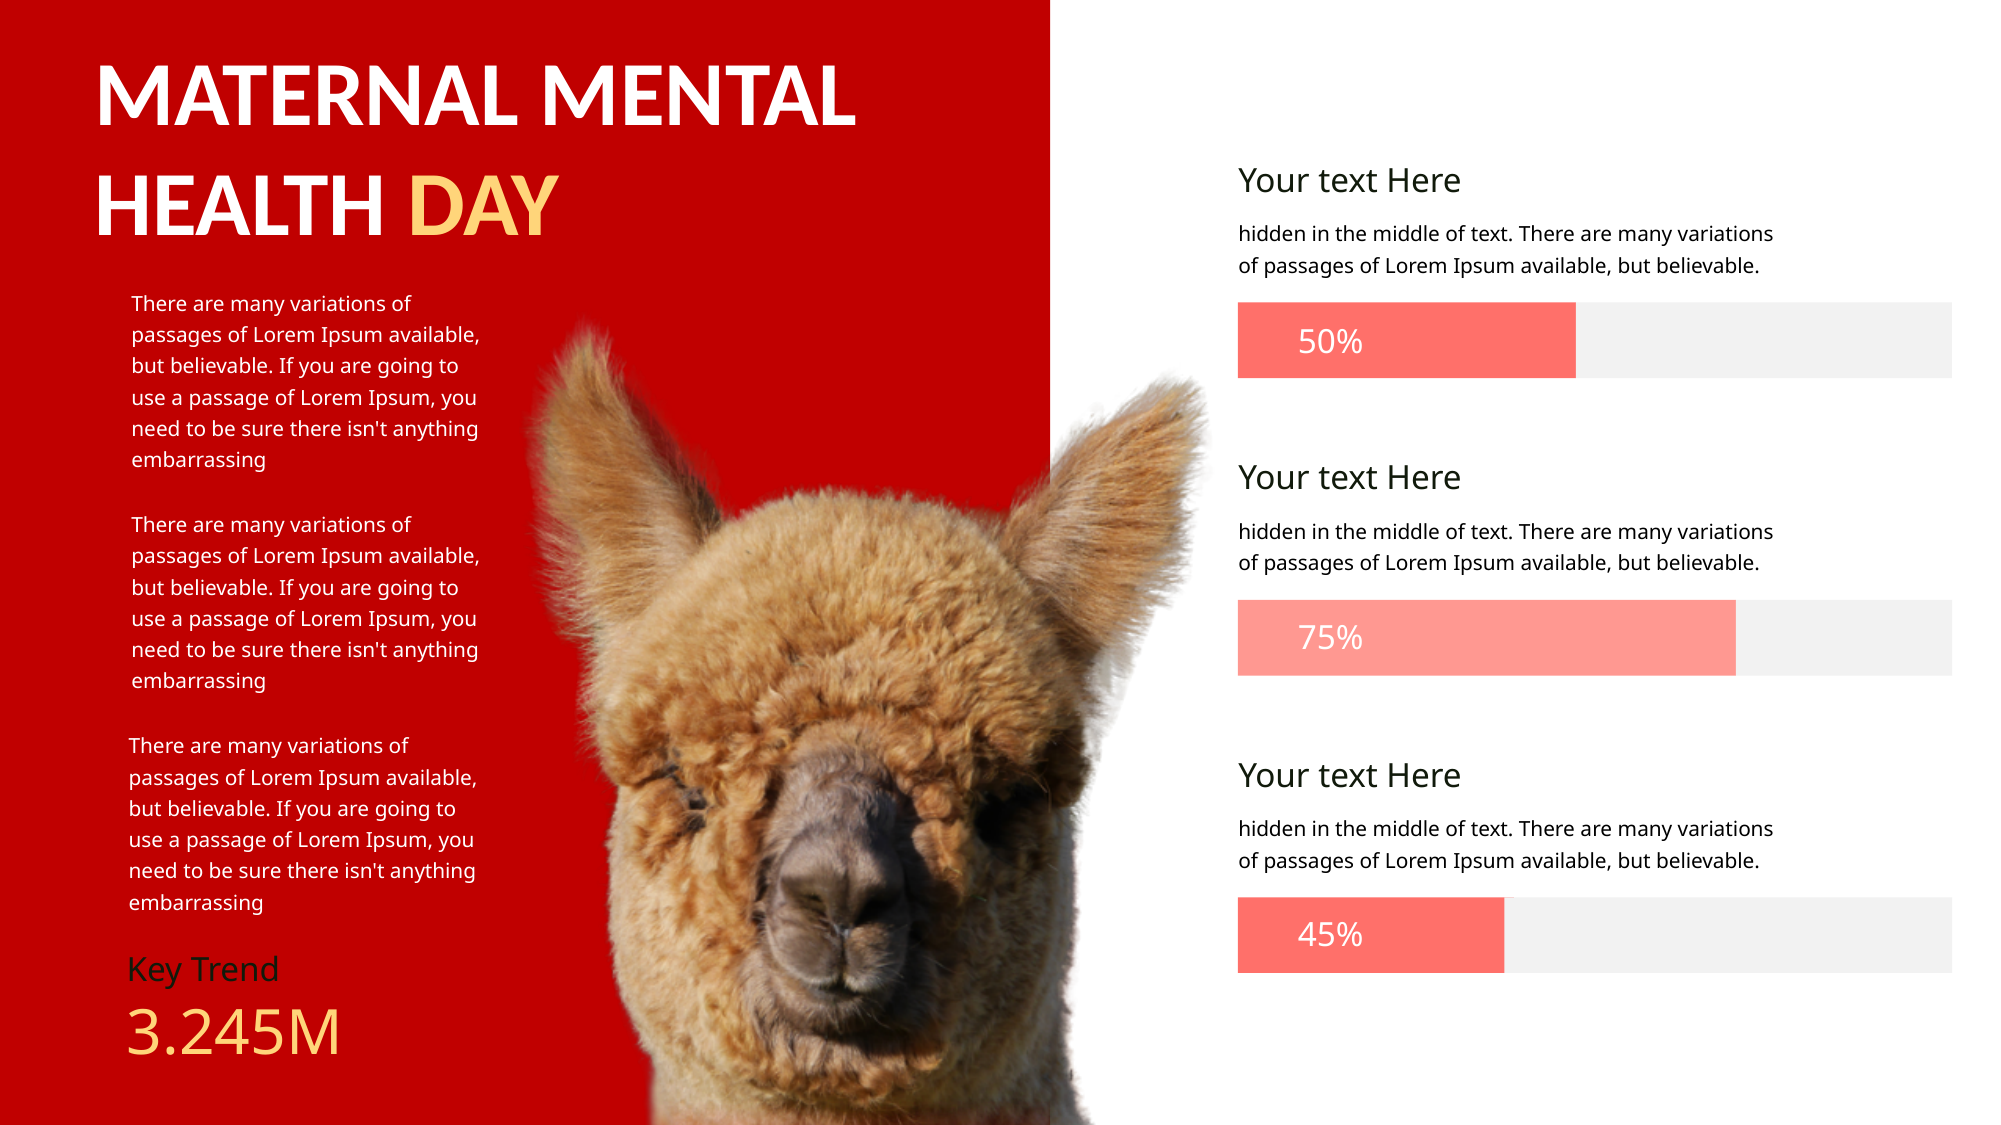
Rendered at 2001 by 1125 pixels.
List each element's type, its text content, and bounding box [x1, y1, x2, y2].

text_box 45% [1283, 905, 1393, 961]
text_box 3.245M [111, 996, 365, 1074]
text_box [0, 0, 1051, 1125]
text_box Key Trend [111, 940, 388, 996]
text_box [1223, 449, 1798, 581]
text_box There are many variations of passages of Lorem Ipsum available, but believable. If you are going to use a passage of Lorem Ipsum, you need to be sure there isn't anything embarrassing [116, 498, 510, 701]
text_box [1237, 599, 1735, 677]
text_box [1223, 151, 1798, 284]
picture [519, 304, 1215, 1125]
text_box 50% [1283, 312, 1393, 368]
text_box MATERNAL MENTAL HEALTH DAY [79, 30, 894, 257]
text_box [1735, 599, 1953, 677]
text_box [1237, 896, 1503, 974]
text_box 75% [1283, 608, 1393, 664]
text_box There are many variations of passages of Lorem Ipsum available, but believable. If you are going to use a passage of Lorem Ipsum, you need to be sure there isn't anything embarrassing [116, 277, 510, 480]
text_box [1223, 746, 1798, 879]
text_box [1575, 301, 1953, 379]
text_box [1503, 896, 1953, 974]
text_box There are many variations of passages of Lorem Ipsum available, but believable. If you are going to use a passage of Lorem Ipsum, you need to be sure there isn't anything embarrassing [114, 719, 507, 922]
text_box [1237, 301, 1575, 379]
